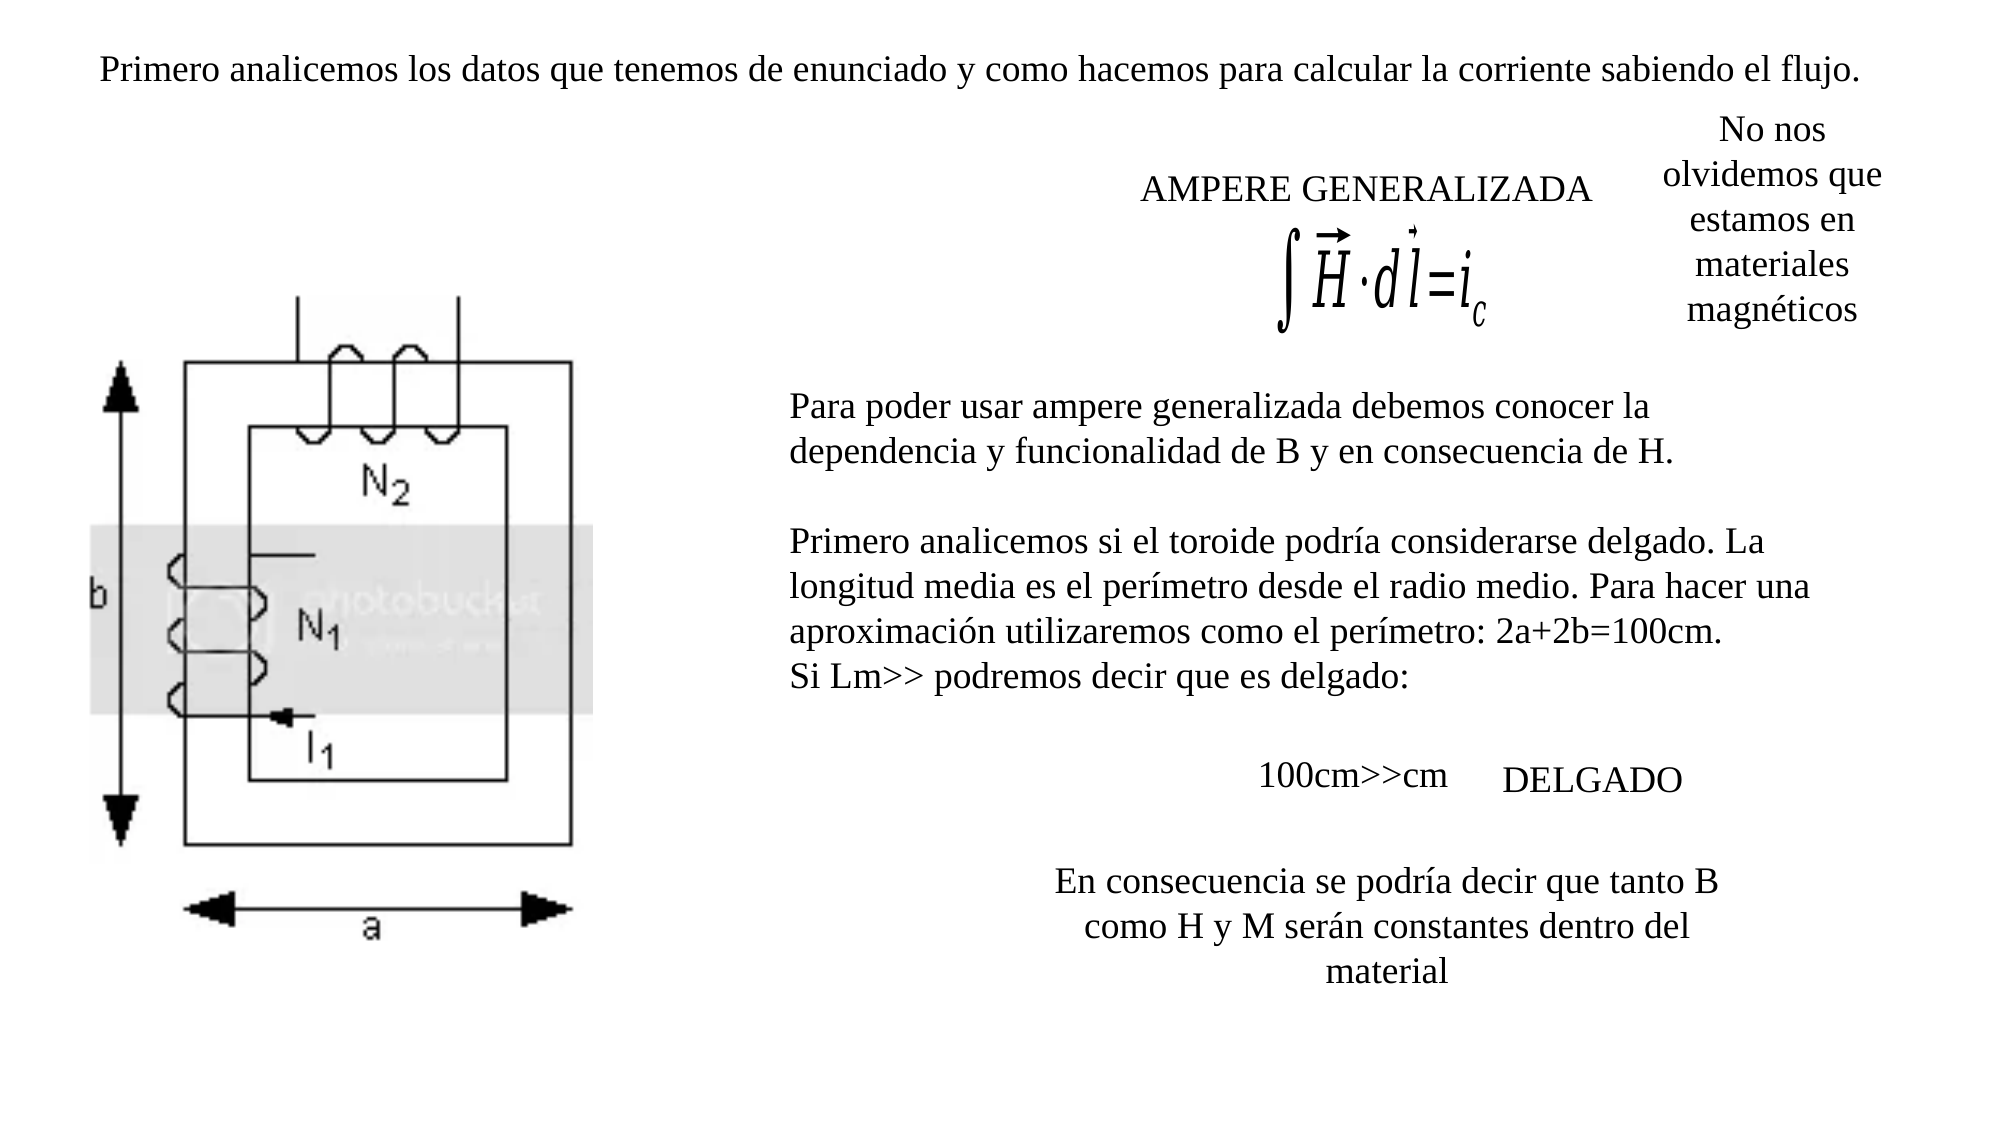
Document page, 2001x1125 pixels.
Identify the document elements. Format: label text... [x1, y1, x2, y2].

text_box AMPERE GENERALIZADA [1125, 156, 1633, 216]
text_box Primero analicemos los datos que tenemos de enunciado y como hacemos para calcular la corriente sabiendo el flujo. [84, 36, 1912, 96]
text_box DELGADO [1487, 747, 1875, 808]
text_box No nos olvidemos que estamos en materiales magnéticos [1633, 96, 1912, 337]
picture [85, 275, 593, 989]
text_box En consecuencia se podría decir que tanto B como H y M serán constantes dentro del material [1004, 848, 1771, 999]
